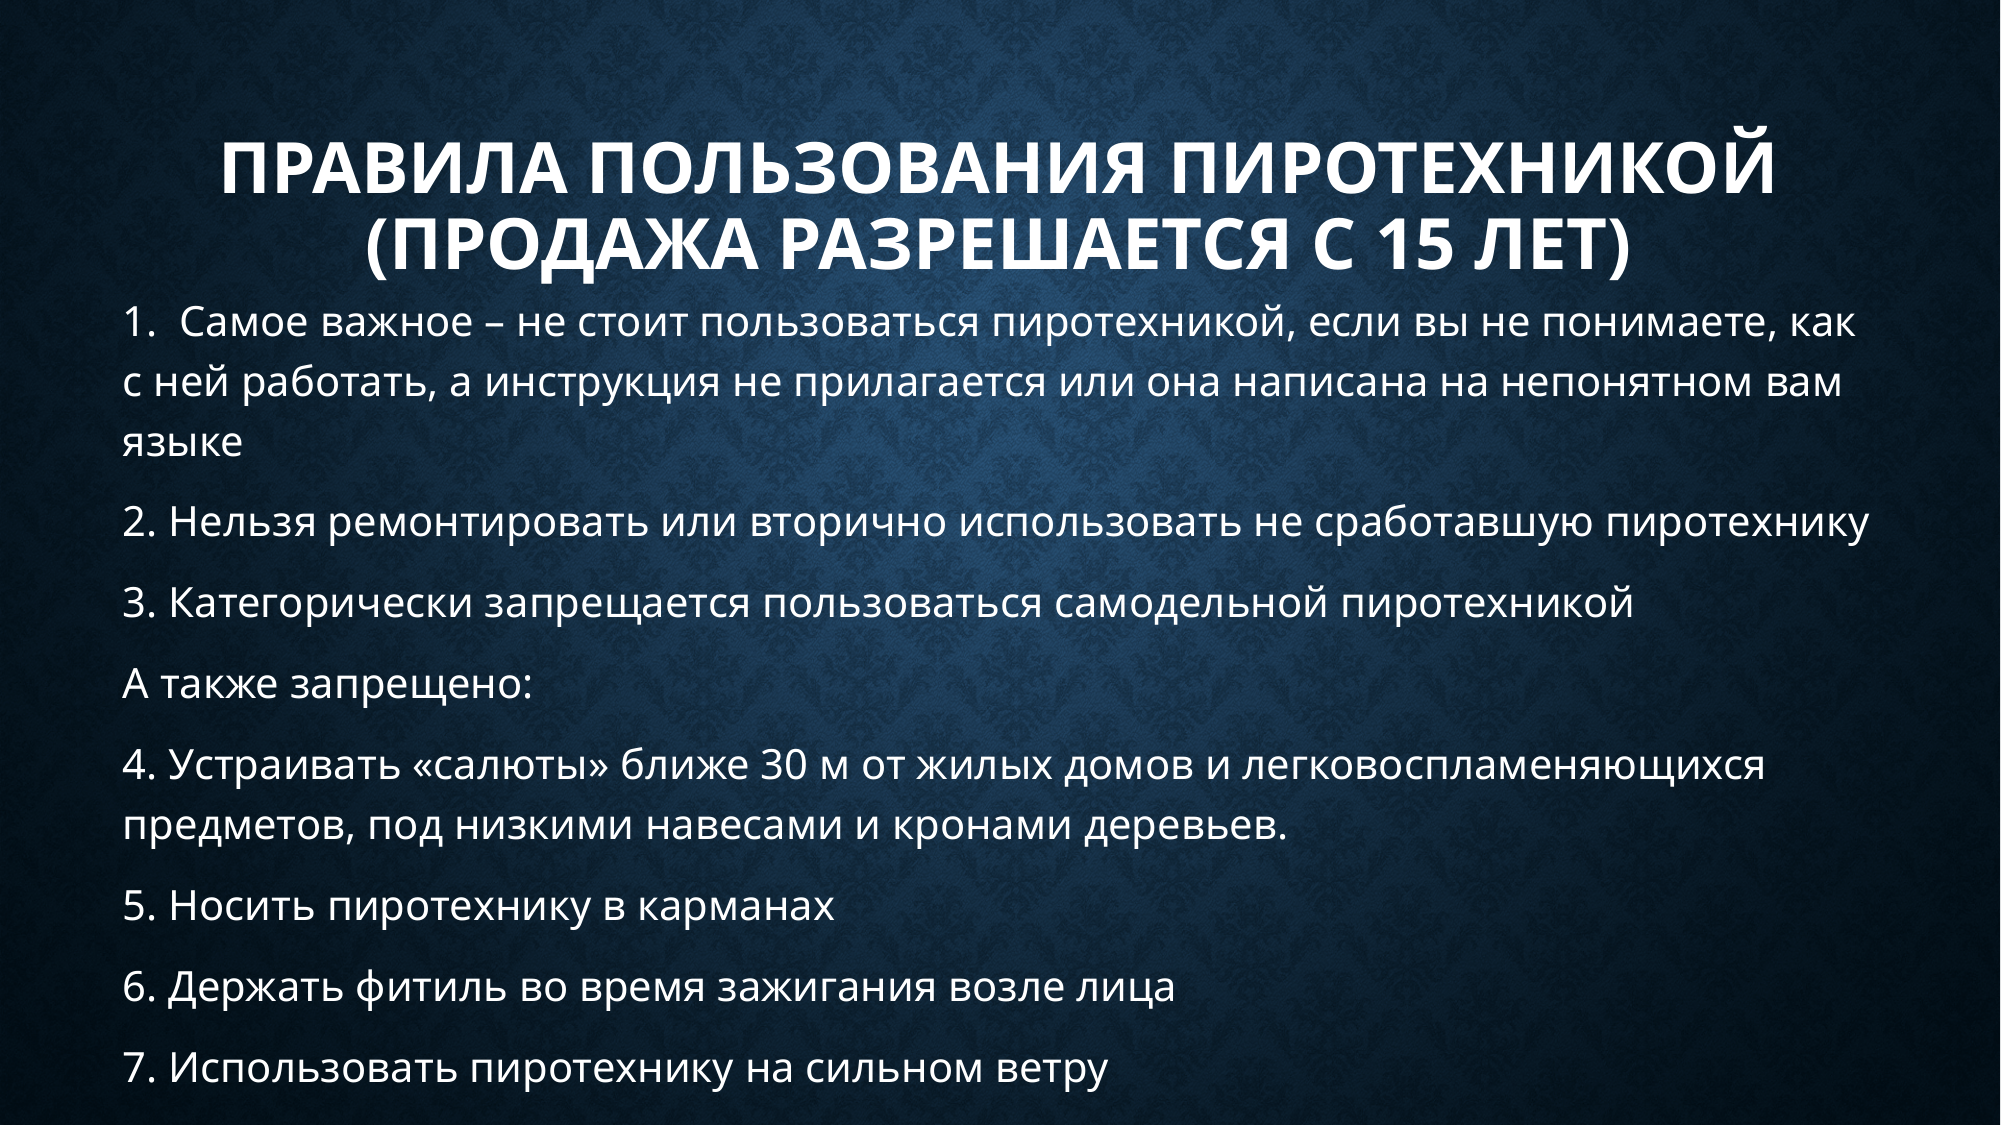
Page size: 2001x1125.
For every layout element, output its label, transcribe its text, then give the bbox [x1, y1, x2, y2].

text_box Правила пользования пиротехникой (продажа разрешается с 15 лет) [149, 99, 1848, 277]
picture [0, 0, 2001, 1125]
text_box 1. Самое важное – не стоит пользоваться пиротехникой, если вы не понимаете, как с ней работать, а инструкция не прилагается или она написана на непонятном вам языке 2. Нельзя ремонтировать или вторично использовать не сработавшую пиротехнику 3. Категорически запрещается пользоваться самодельной пиротехникой А также запрещено: 4. Устраивать «салюты» ближе 30 м от жилых домов и легковоспламеняющихся предметов, под низкими навесами и кронами деревьев. 5. Носить пиротехнику в карманах 6. Держать фитиль во время зажигания возле лица 7. Использовать пиротехнику на сильном ветру 8. Кидать петарды под ноги [108, 277, 1902, 1125]
